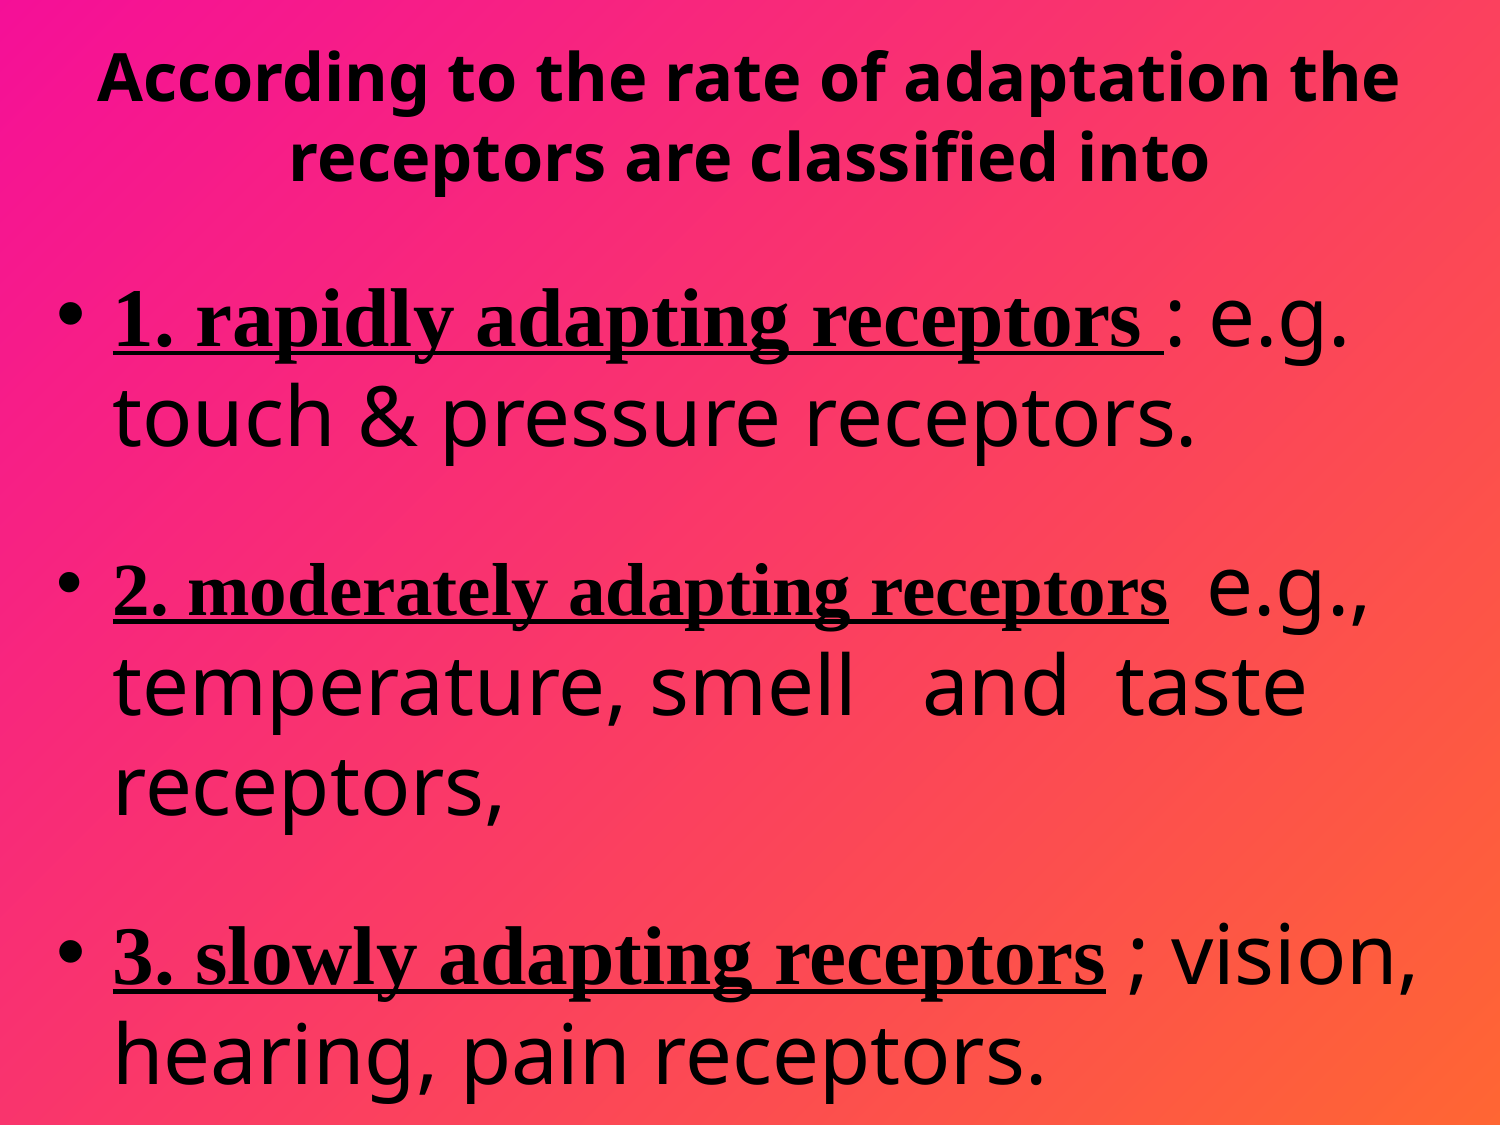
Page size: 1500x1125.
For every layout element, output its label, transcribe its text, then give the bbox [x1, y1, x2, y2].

title According to the rate of adaptation the receptors are classified into [0, 78, 1500, 232]
list 1. rapidly adapting receptors : e.g. touch & pressure receptors. 2. moderately adapting receptors e.g., temperature, smell and taste receptors, 3. slowly adapting receptors ; vision, hearing, pain receptors. [41, 255, 1495, 1043]
